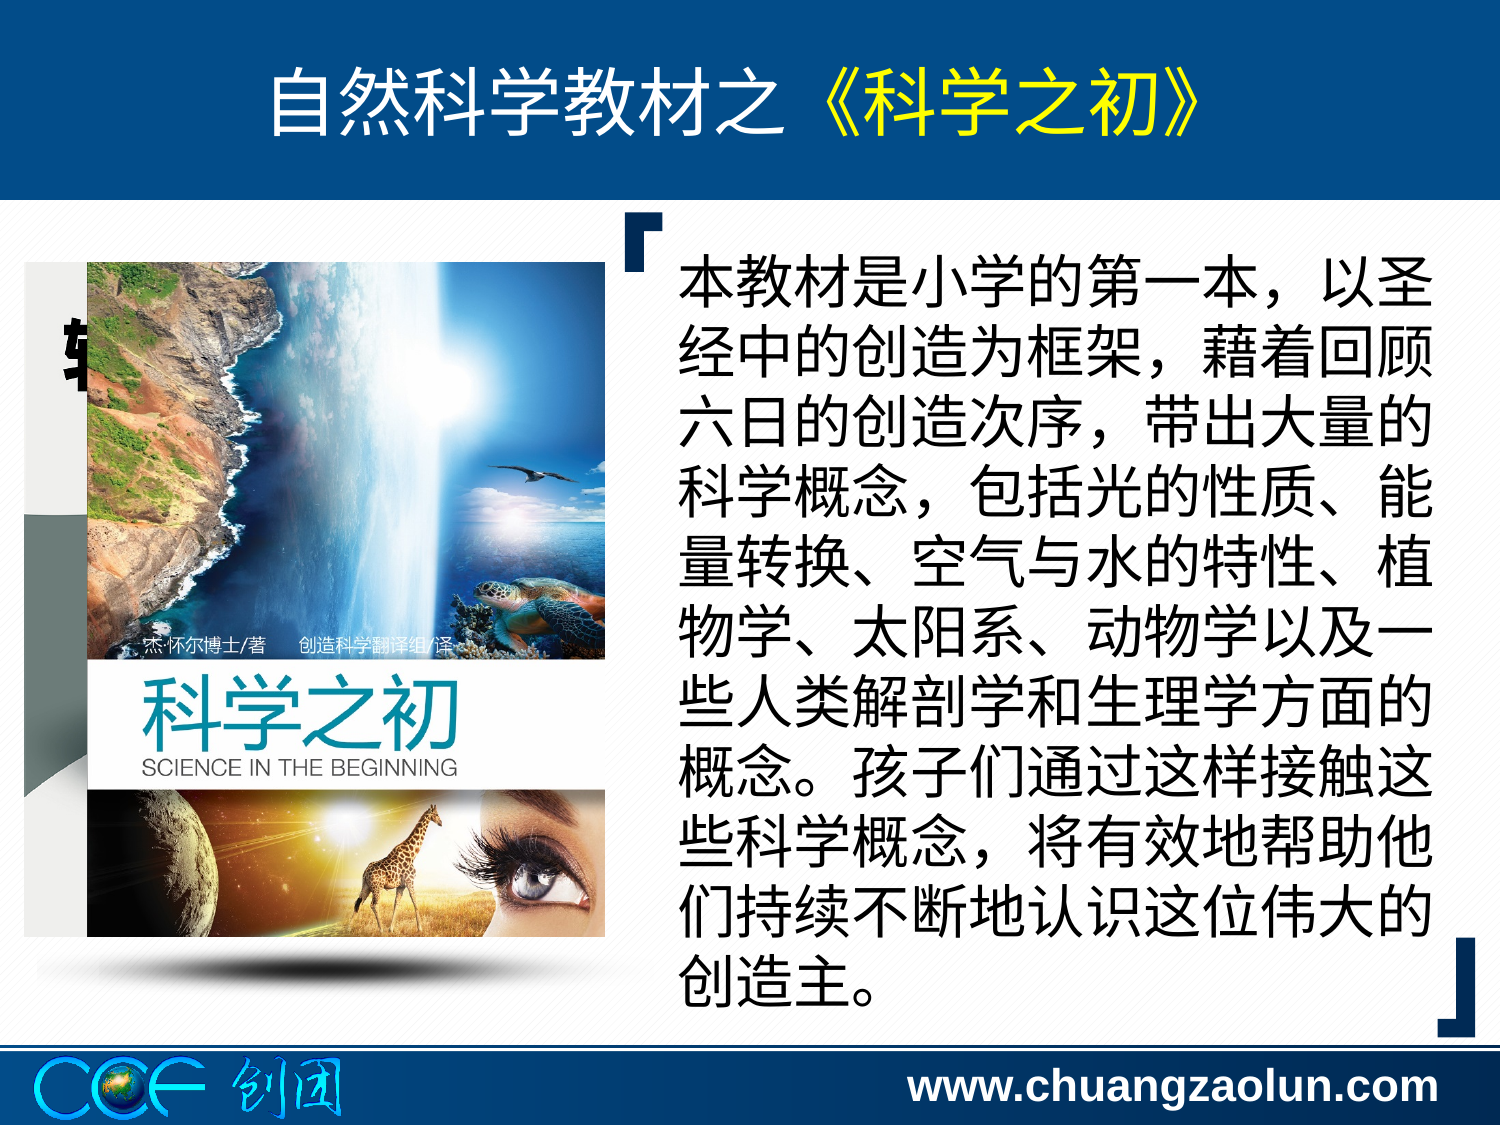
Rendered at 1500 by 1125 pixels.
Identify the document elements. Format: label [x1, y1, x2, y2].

text_box [0, 0, 1500, 200]
picture [29, 1051, 344, 1125]
text_box [87, 262, 654, 1015]
text_box [624, 212, 1475, 1038]
text_box [24, 262, 87, 1015]
